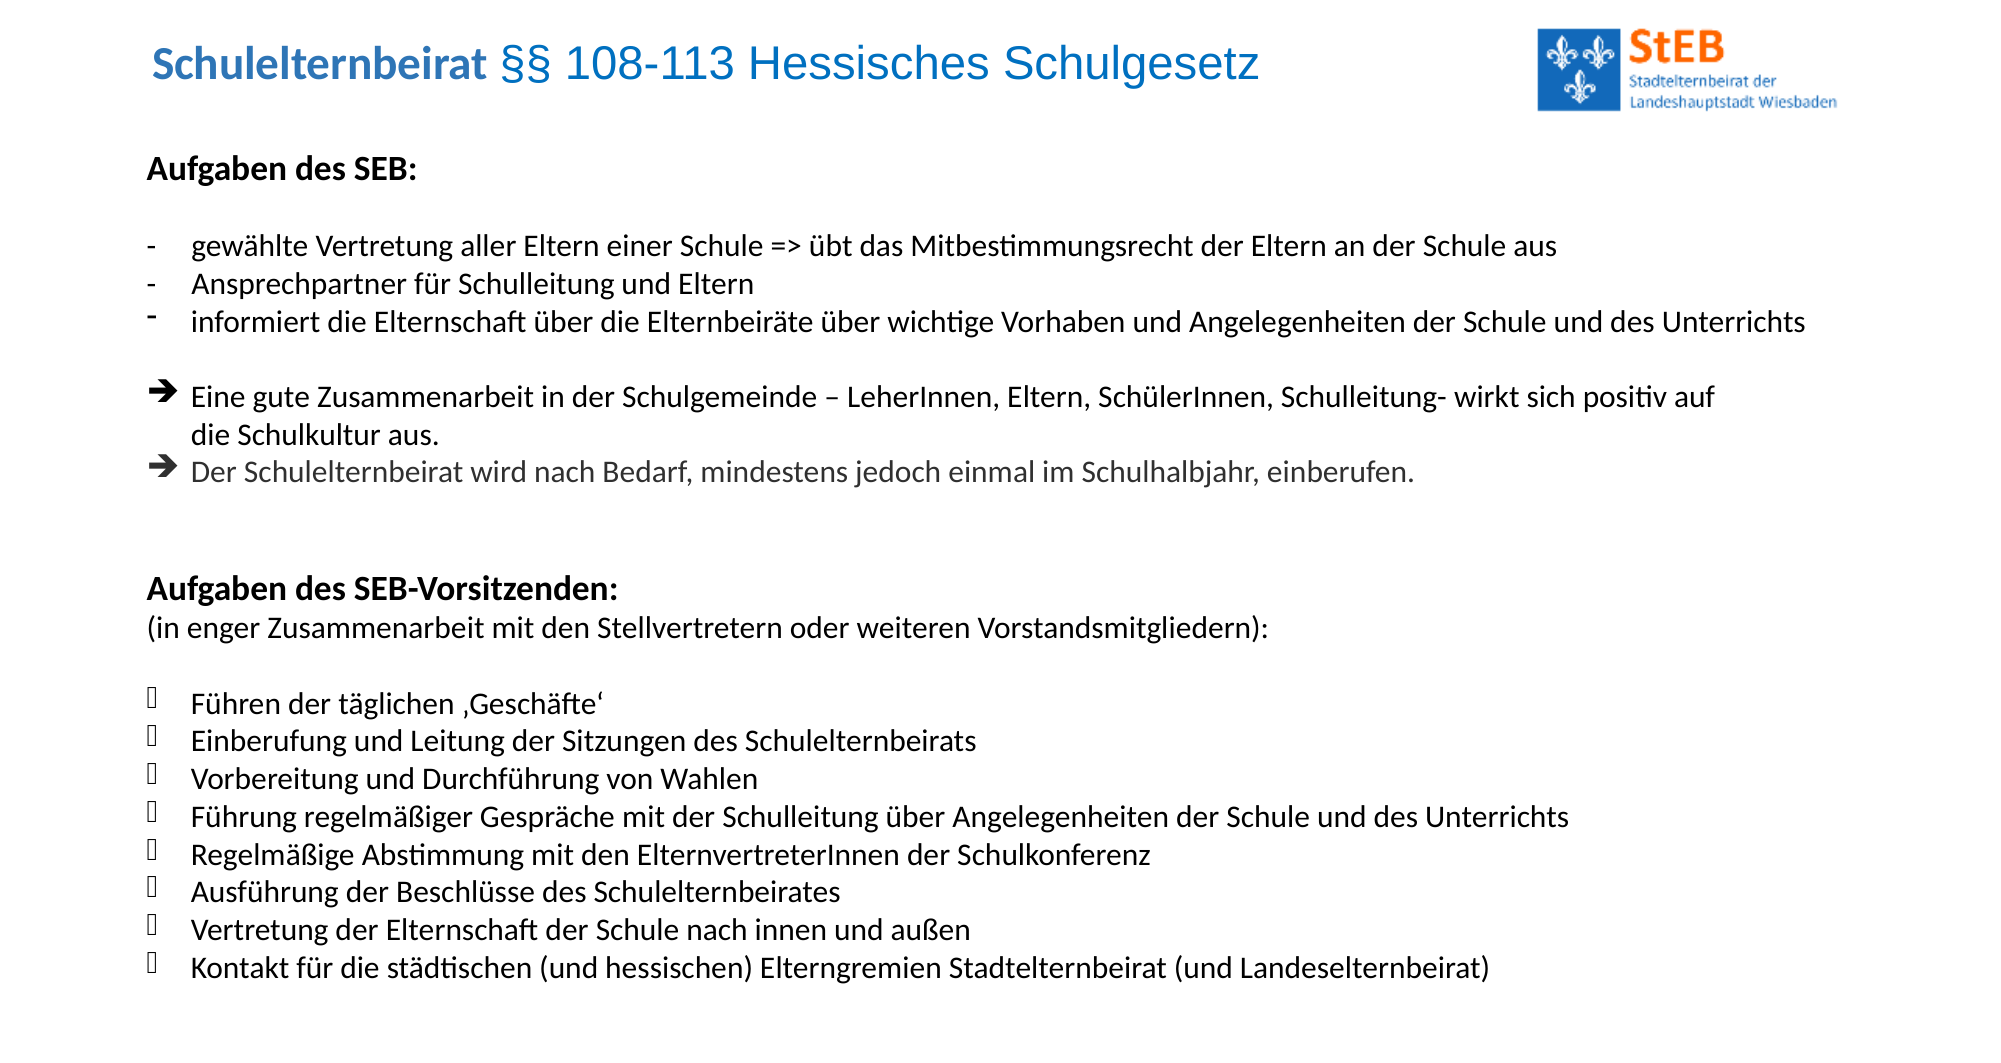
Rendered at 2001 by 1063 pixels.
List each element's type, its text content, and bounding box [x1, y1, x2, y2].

text_box Schulelternbeirat §§ 108-­113 Hessisches Schulgesetz [137, 24, 1277, 96]
picture [1535, 26, 1845, 116]
text_box Aufgaben des SEB: - gewählte Vertretung aller Eltern einer Schule => übt das Mitbestimmungsrecht der Eltern an der Schule aus - Ansprechpartner für Schulleitung und Eltern informiert die Elternschaft über die Elternbeiräte über wichtige Vorhaben und Angelegenheiten der Schule und des Unterrichts Eine gute Zusammenarbeit in der Schulgemeinde – LeherInnen, Eltern, SchülerInnen, Schulleitung- wirkt sich positiv auf die Schulkultur aus. Der Schulelternbeirat wird nach Bedarf, mindestens jedoch einmal im Schulhalbjahr, einberufen. Aufgaben des SEB-Vorsitzenden: (in enger Zusammenarbeit mit den Stellvertretern oder weiteren Vorstandsmitgliedern): Führen der täglichen ‚Geschäfte‘ Einberufung und Leitung der Sitzungen des Schulelternbeirats Vorbereitung und Durchführung von Wahlen Führung regelmäßiger Gespräche mit der Schulleitung über Angelegenheiten der Schule und des Unterrichts Regelmäßige Abstimmung mit den ElternvertreterInnen der Schulkonferenz Ausführung der Beschlüsse des Schulelternbeirates Vertretung der Elternschaft der Schule nach innen und außen Kontakt für die städtischen (und hessischen) Elterngremien Stadtelternbeirat (und Landeselternbeirat) [131, 137, 1927, 992]
